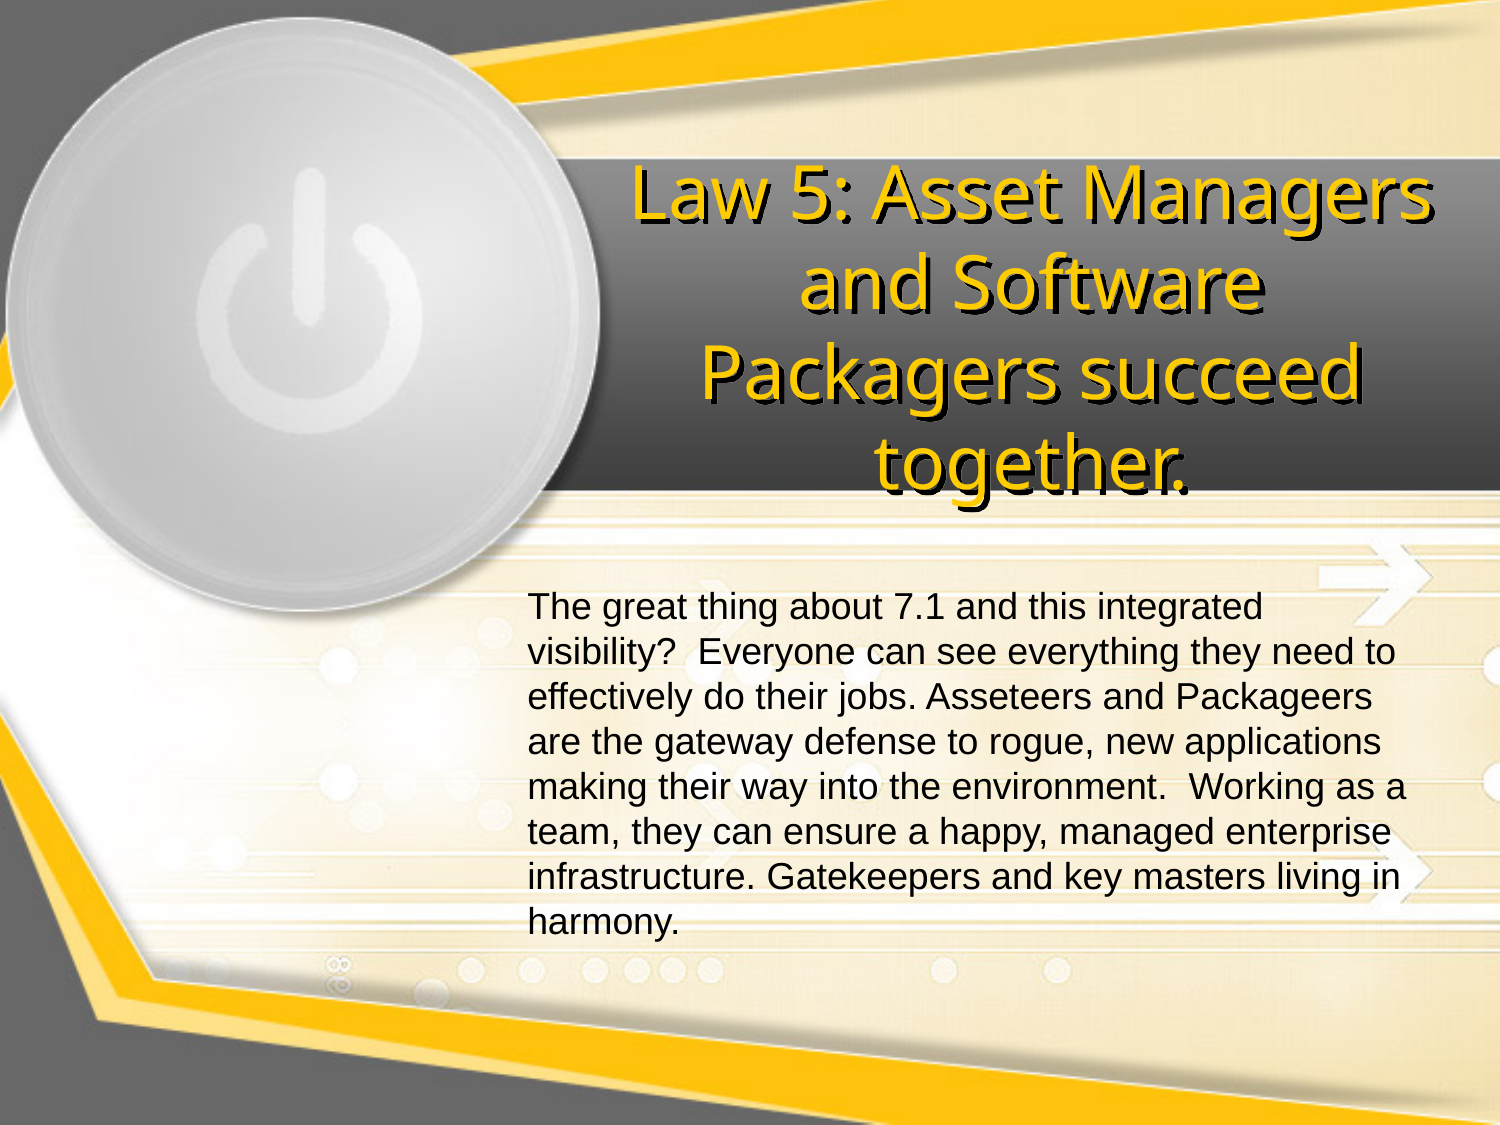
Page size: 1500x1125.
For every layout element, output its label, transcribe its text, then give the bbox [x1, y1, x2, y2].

picture [0, 0, 1500, 1125]
text_box The great thing about 7.1 and this integrated visibility? Everyone can see everything they need to effectively do their jobs. Asseteers and Packageers are the gateway defense to rogue, new applications making their way into the environment. Working as a team, they can ensure a happy, managed enterprise infrastructure. Gatekeepers and key masters living in harmony. [512, 574, 1438, 950]
title Law 5: Asset Managers and Software Packagers succeed together. [599, 162, 1463, 488]
